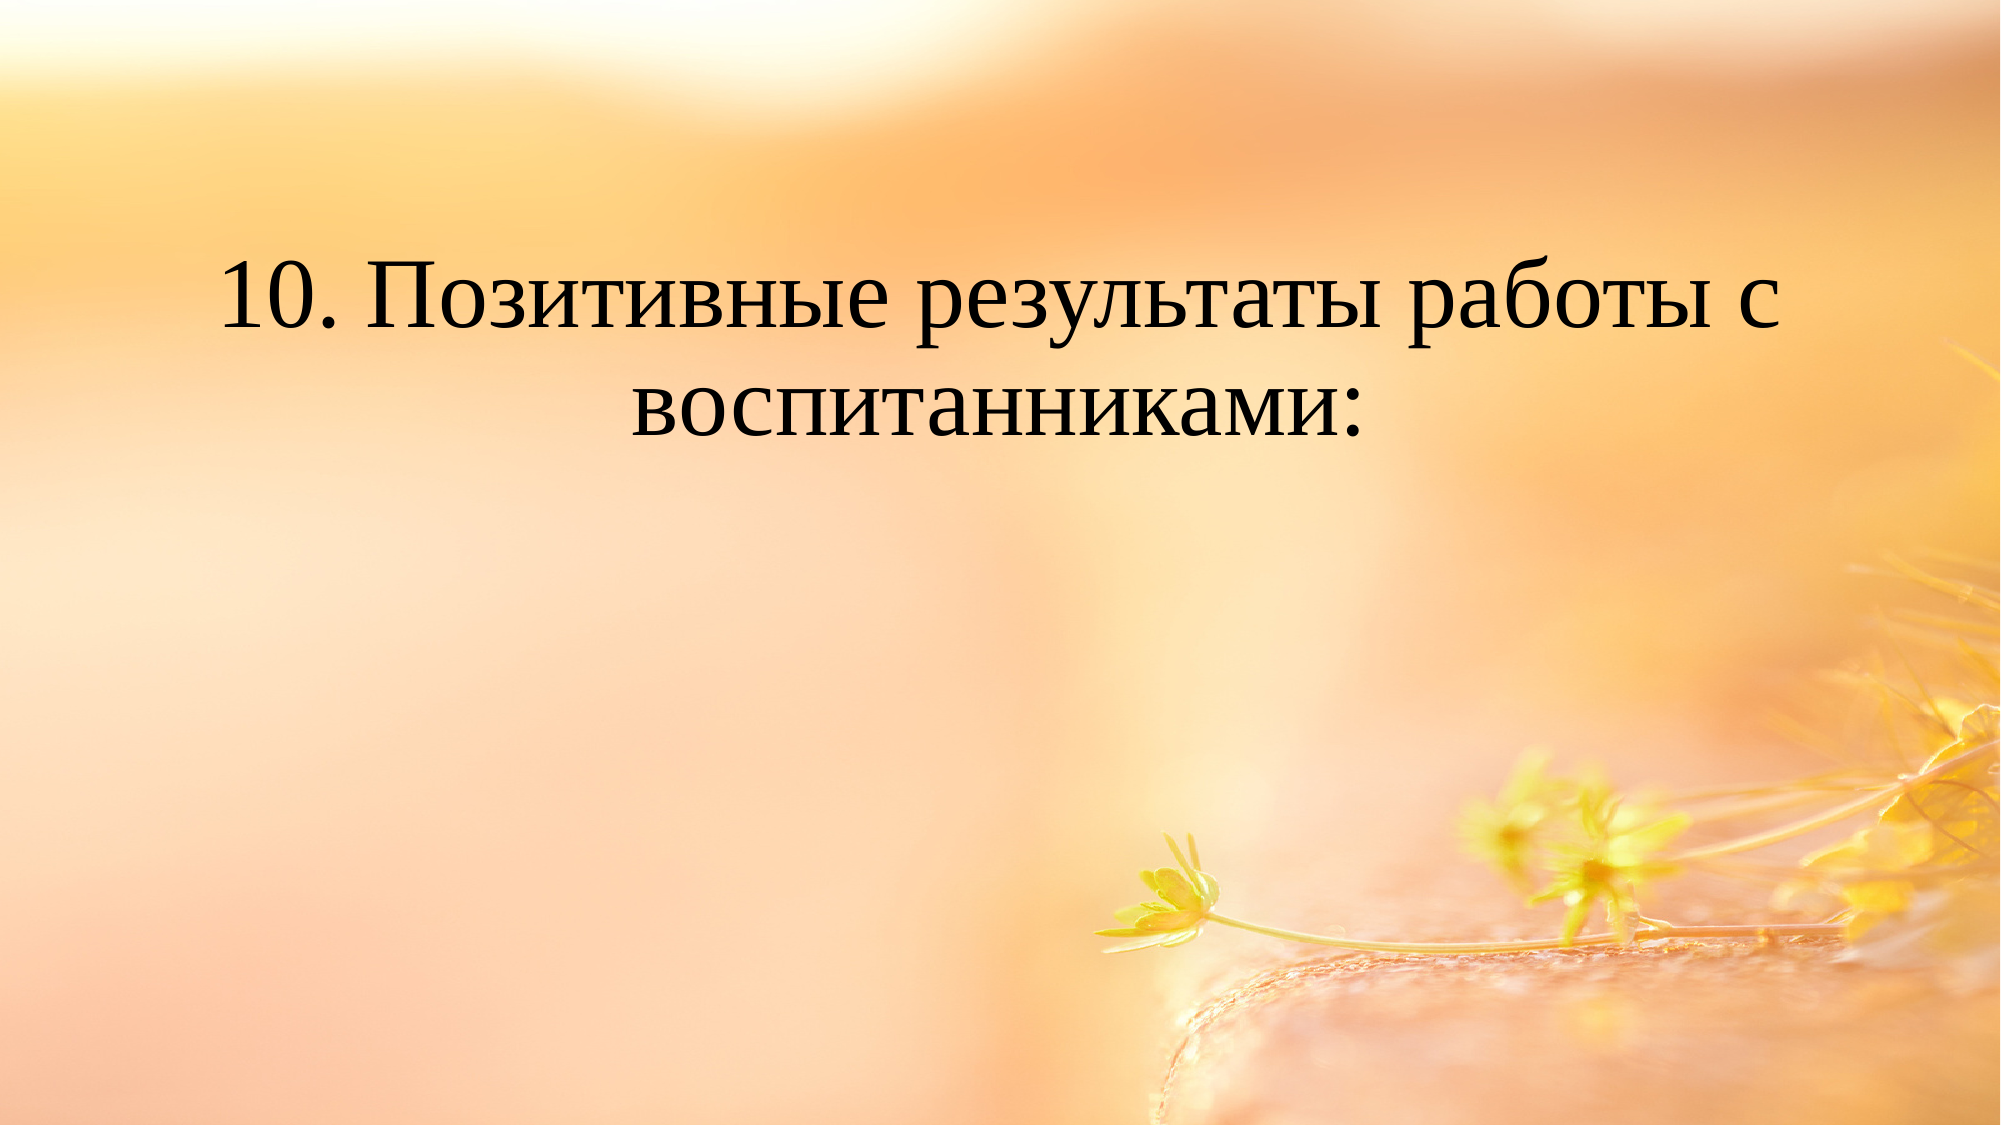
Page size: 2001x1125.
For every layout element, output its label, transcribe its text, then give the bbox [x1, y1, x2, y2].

picture [0, 0, 2001, 1125]
title 10. Позитивные результаты работы с воспитанниками: [137, 59, 1863, 760]
